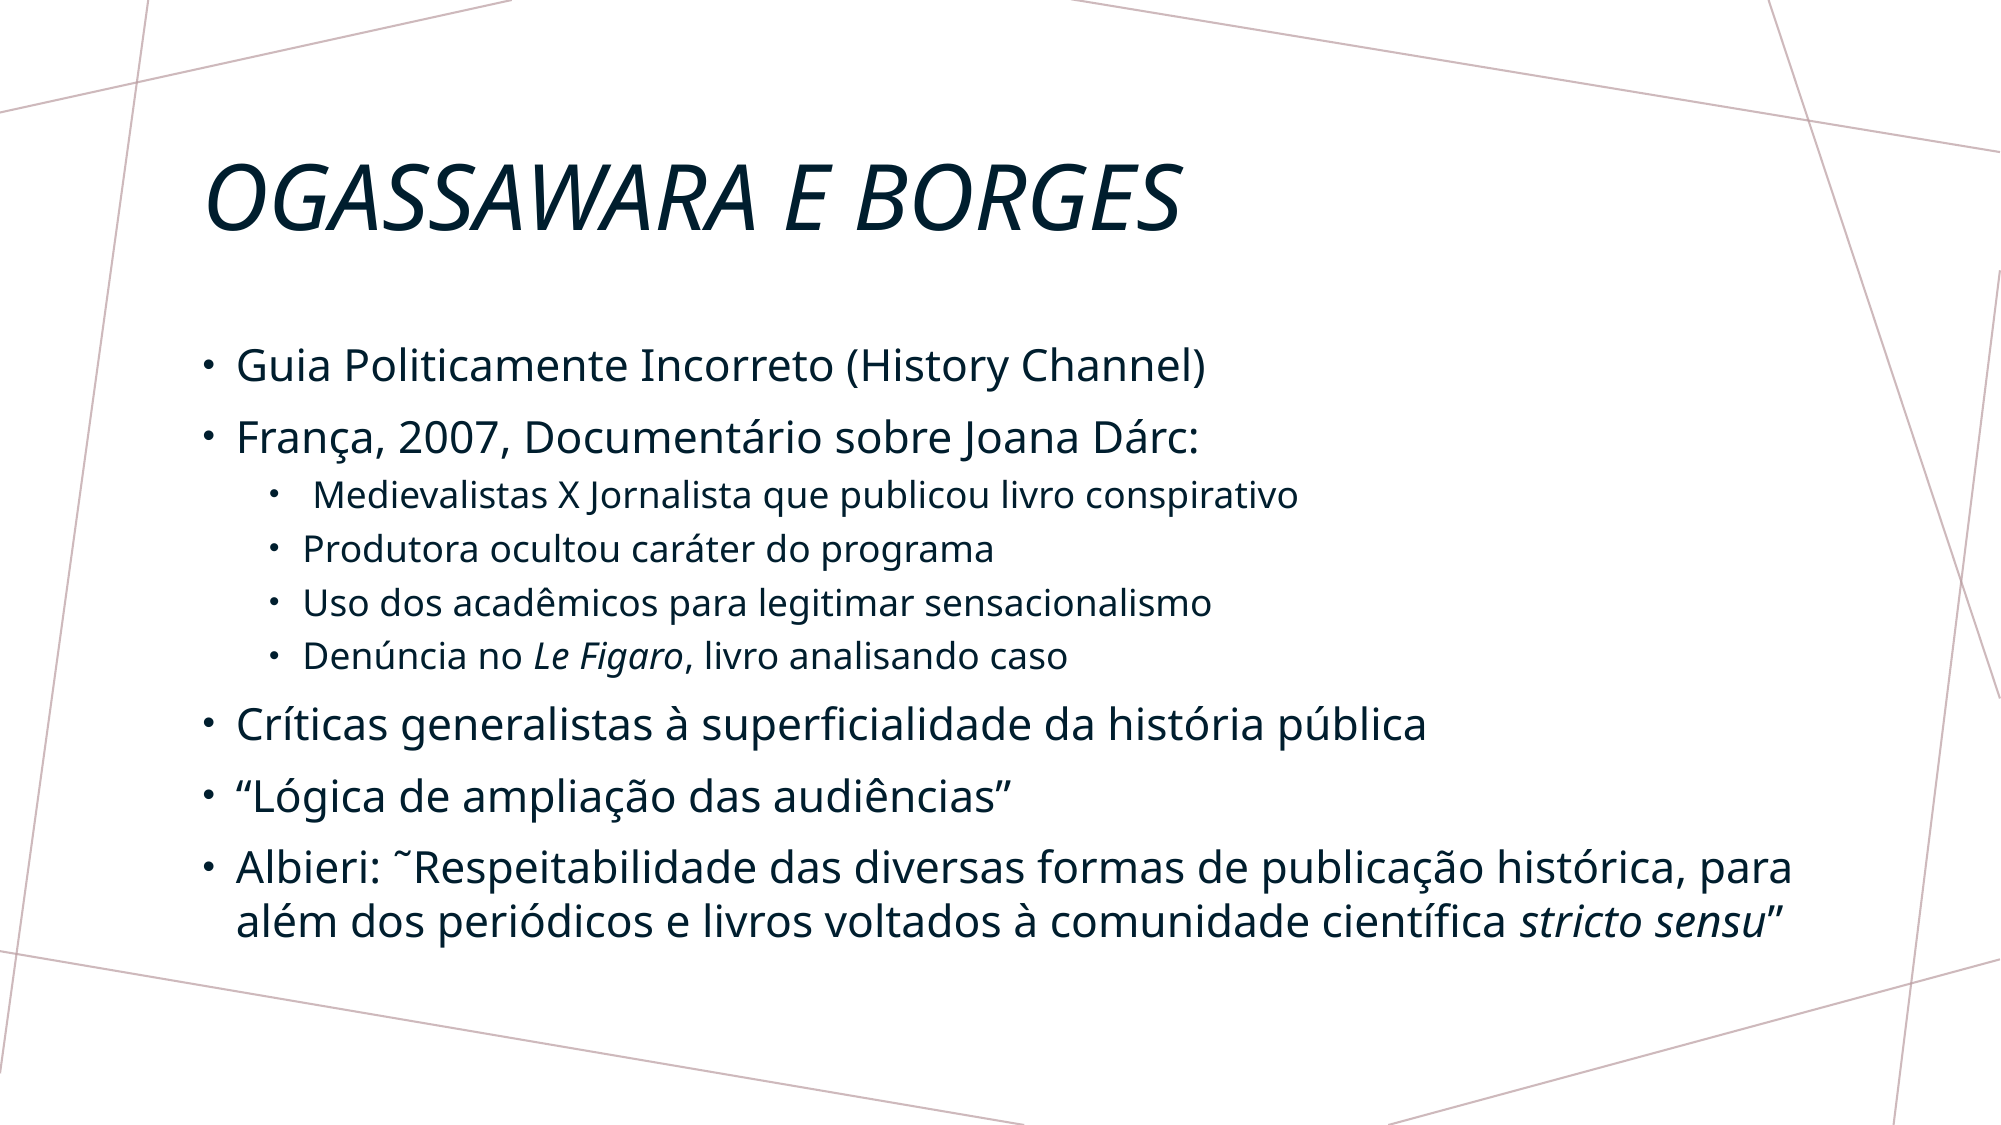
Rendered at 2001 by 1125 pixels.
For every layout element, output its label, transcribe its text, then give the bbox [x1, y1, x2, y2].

list Guia Politicamente Incorreto (History Channel) França, 2007, Documentário sobre Joana Dárc: Medievalistas X Jornalista que publicou livro conspirativo Produtora ocultou caráter do programa Uso dos acadêmicos para legitimar sensacionalismo Denúncia no Le Figaro, livro analisando caso Críticas generalistas à superficialidade da história pública “Lógica de ampliação das audiências” Albieri: ˜Respeitabilidade das diversas formas de publicação histórica, para além dos periódicos e livros voltados à comunidade científica stricto sensu” [187, 329, 1813, 990]
title Ogassawara e borges [187, 87, 1813, 315]
